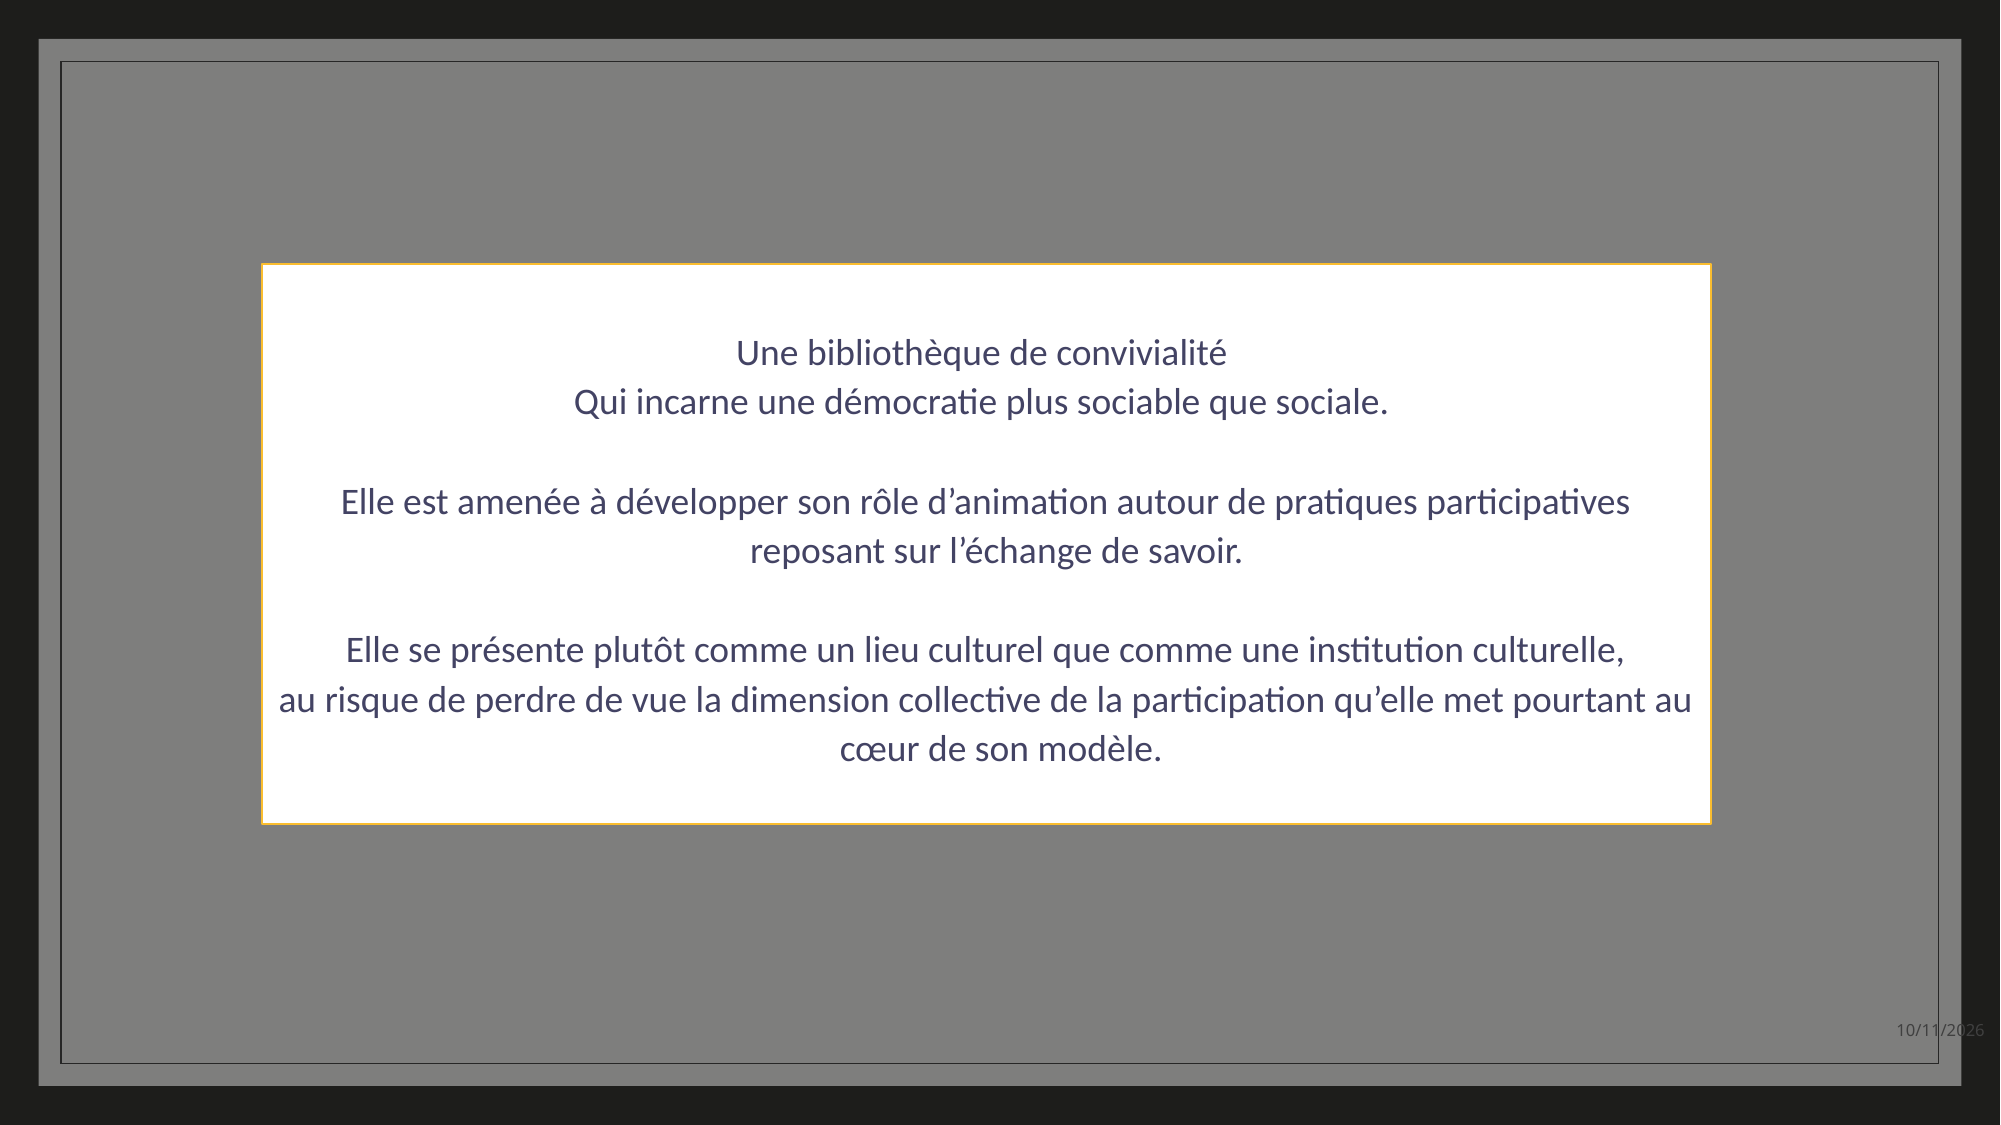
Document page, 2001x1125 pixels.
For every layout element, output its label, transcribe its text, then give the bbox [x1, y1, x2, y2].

subtitle Une bibliothèque de convivialité Qui incarne une démocratie plus sociable que sociale. Elle est amenée à développer son rôle d’animation autour de pratiques participatives reposant sur l’échange de savoir. Elle se présente plutôt comme un lieu culturel que comme une institution culturelle, au risque de perdre de vue la dimension collective de la participation qu’elle met pourtant au cœur de son modèle. [261, 263, 1712, 825]
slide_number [1660, 990, 2000, 1050]
